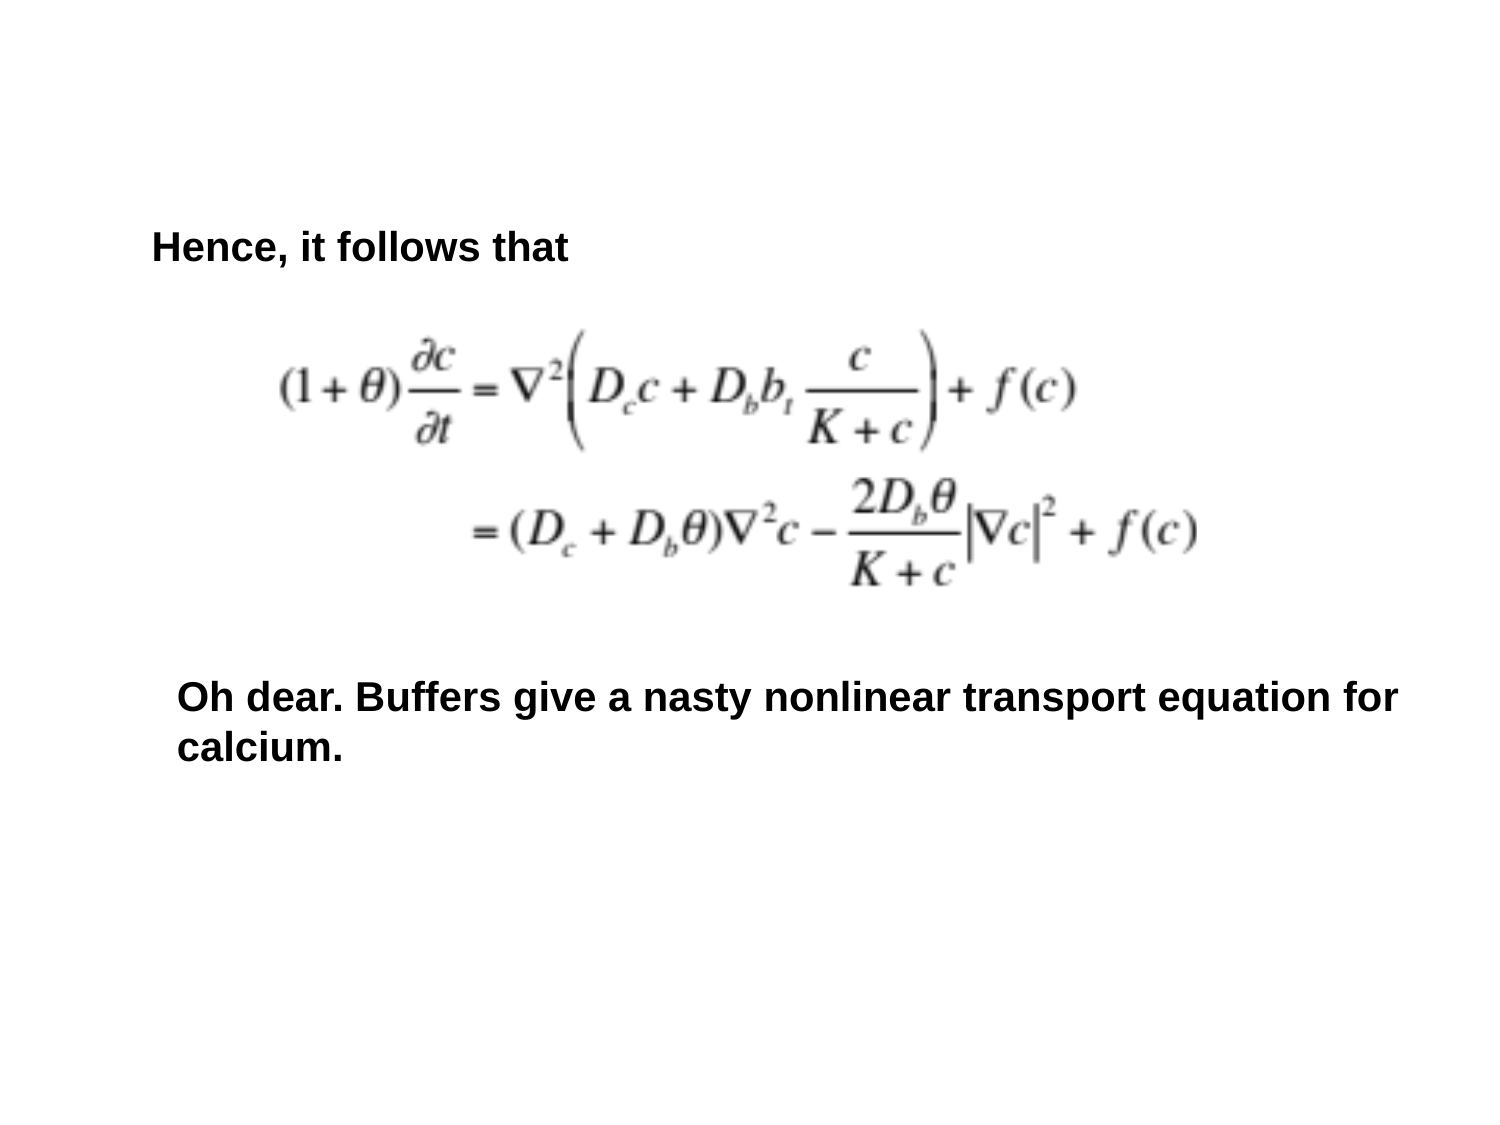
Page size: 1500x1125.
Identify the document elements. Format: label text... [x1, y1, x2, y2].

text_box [274, 324, 1198, 590]
text_box Hence, it follows that [136, 212, 584, 278]
text_box Oh dear. Buffers give a nasty nonlinear transport equation for calcium. [162, 662, 1415, 778]
